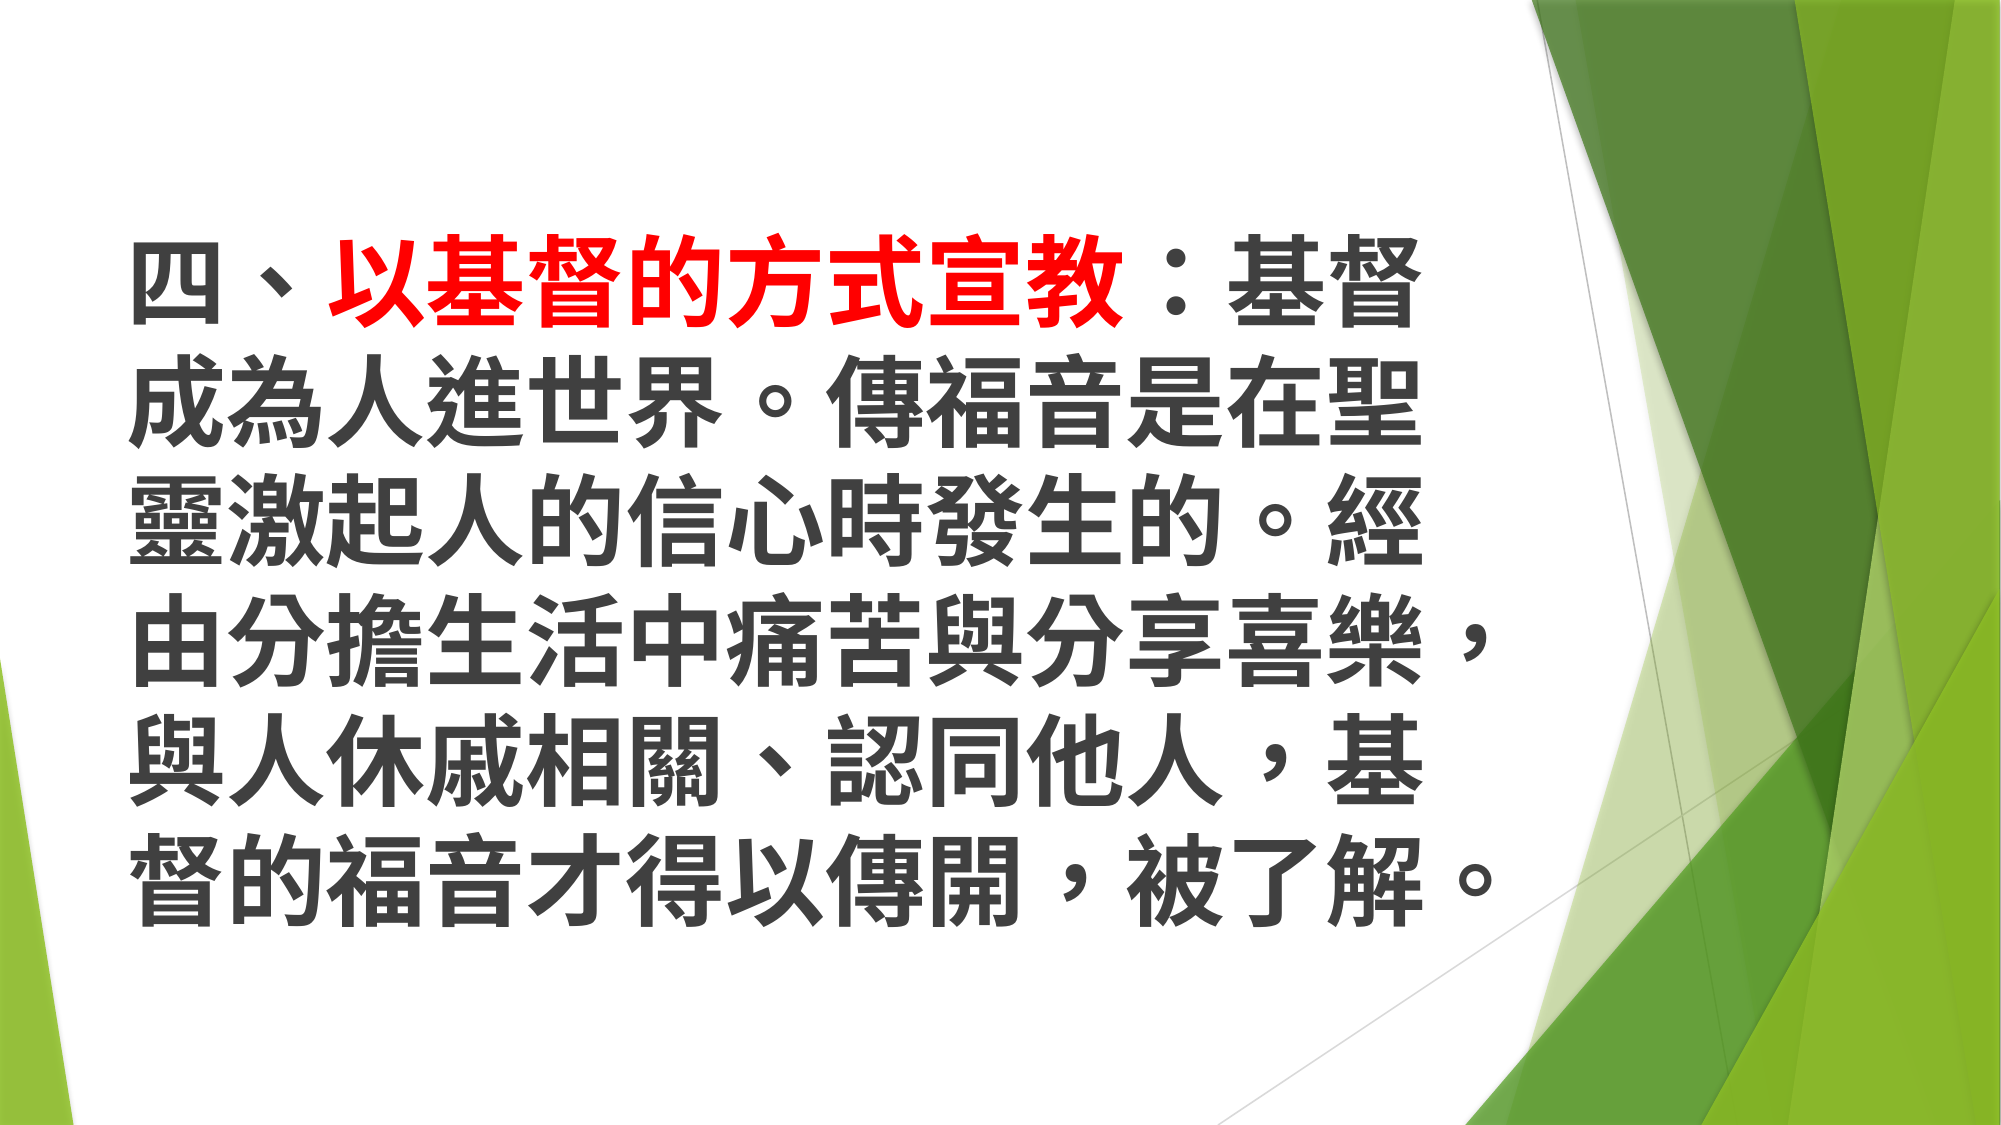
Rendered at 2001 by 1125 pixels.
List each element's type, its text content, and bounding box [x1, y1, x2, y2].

list 四、以基督的方式宣教：基督成為人進世界。傳福音是在聖靈激起人的信心時發生的。經由分擔生活中痛苦與分享喜樂，與人休戚相關、認同他人，基督的福音才得以傳開，被了解。 [111, 211, 1522, 991]
